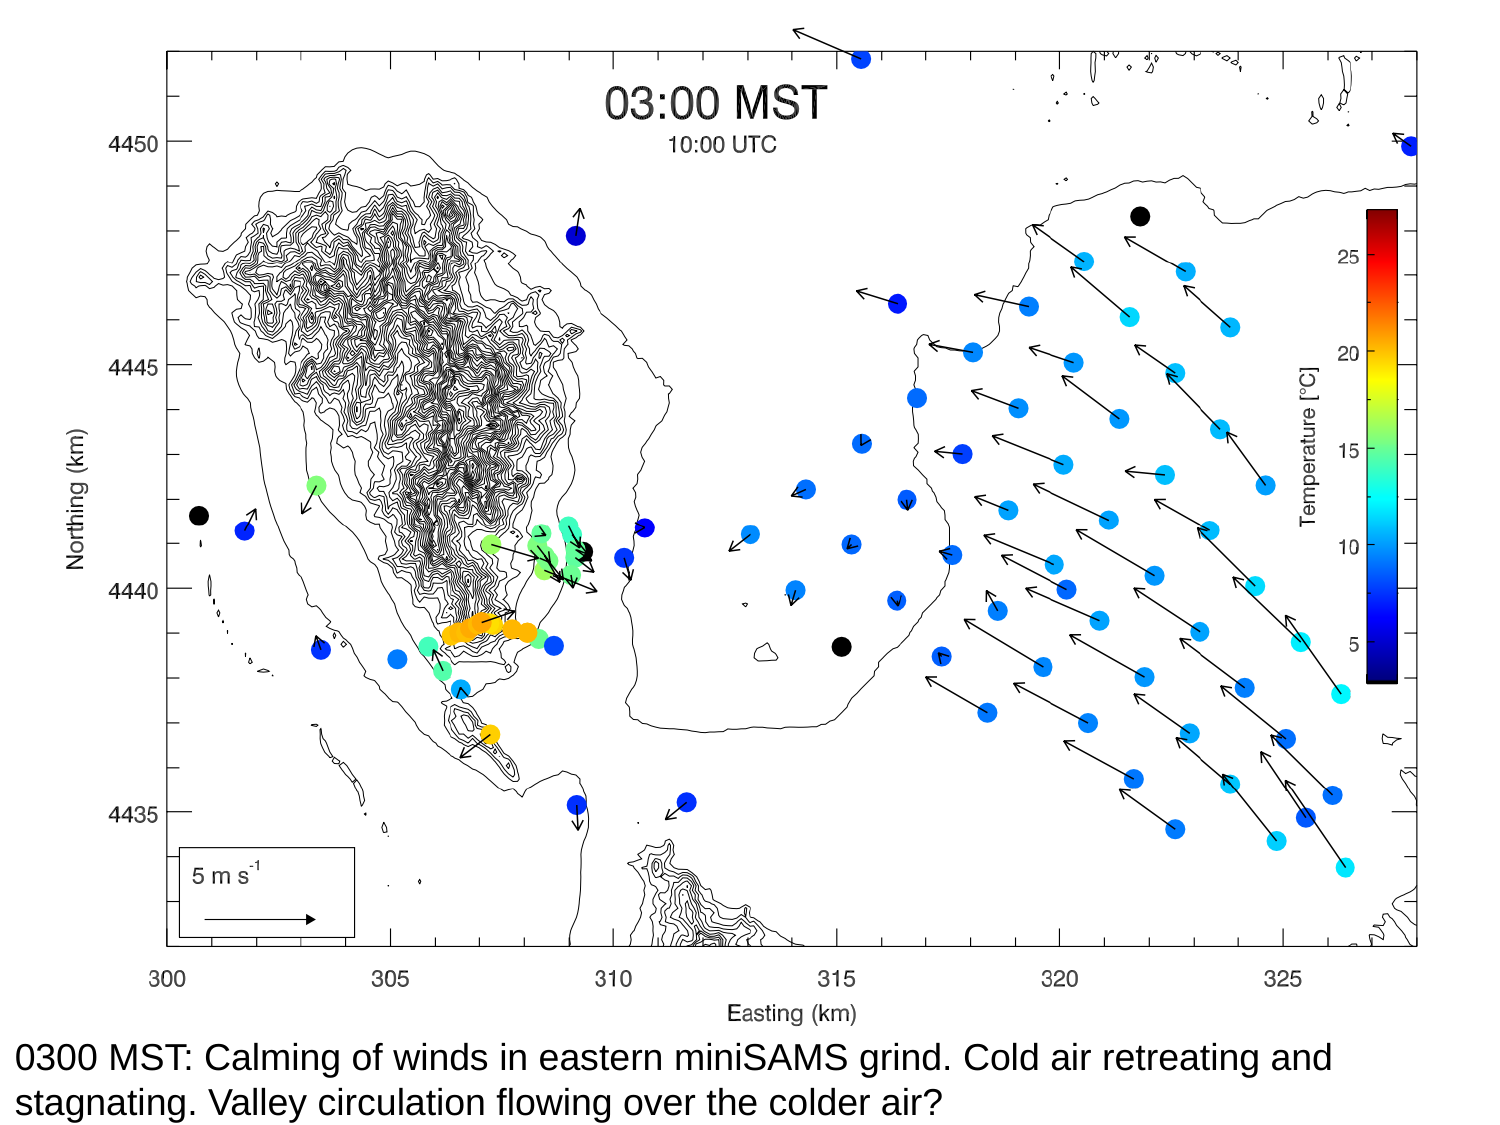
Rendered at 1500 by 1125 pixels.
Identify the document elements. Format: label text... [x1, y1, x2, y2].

picture [0, 0, 1500, 1051]
text_box 0300 MST: Calming of winds in eastern miniSAMS grind. Cold air retreating and stagnating. Valley circulation flowing over the colder air? [0, 1056, 1500, 1125]
